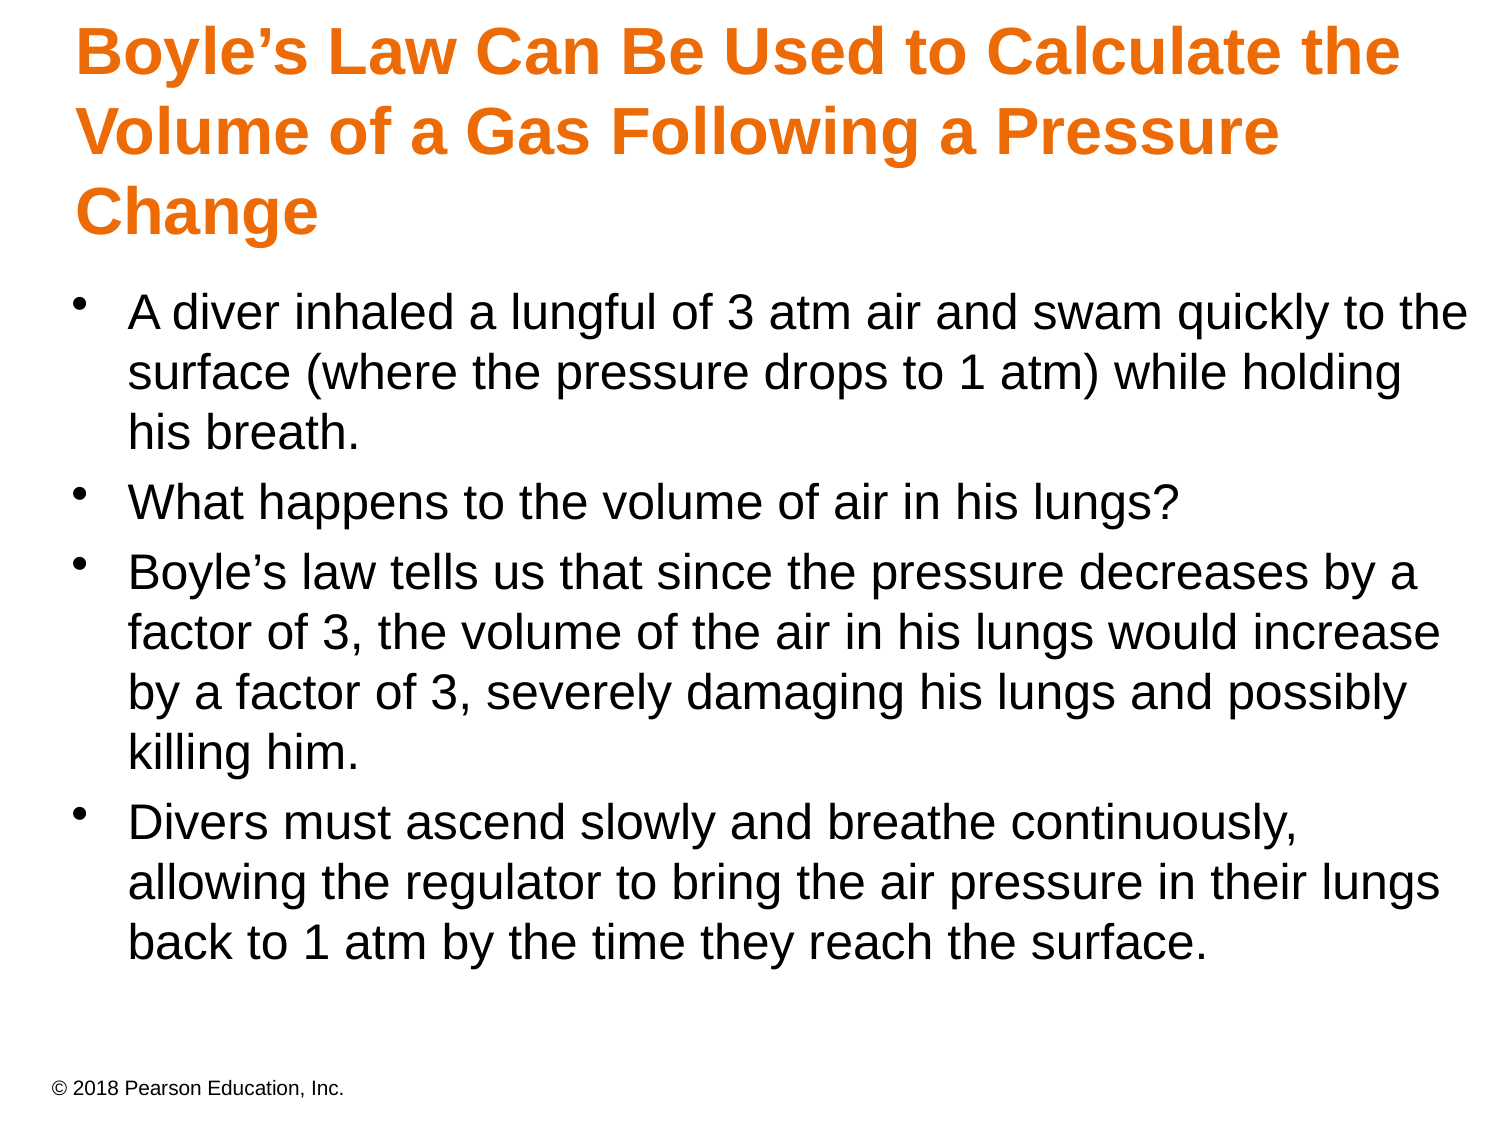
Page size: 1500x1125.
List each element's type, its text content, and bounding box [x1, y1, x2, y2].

title Boyle’s Law Can Be Used to Calculate the Volume of a Gas Following a Pressure Change [0, 0, 1500, 255]
list A diver inhaled a lungful of 3 atm air and swam quickly to the surface (where the pressure drops to 1 atm) while holding his breath. What happens to the volume of air in his lungs? Boyle’s law tells us that since the pressure decreases by a factor of 3, the volume of the air in his lungs would increase by a factor of 3, severely damaging his lungs and possibly killing him. Divers must ascend slowly and breathe continuously, allowing the regulator to bring the air pressure in their lungs back to 1 atm by the time they reach the surface. [56, 271, 1487, 990]
